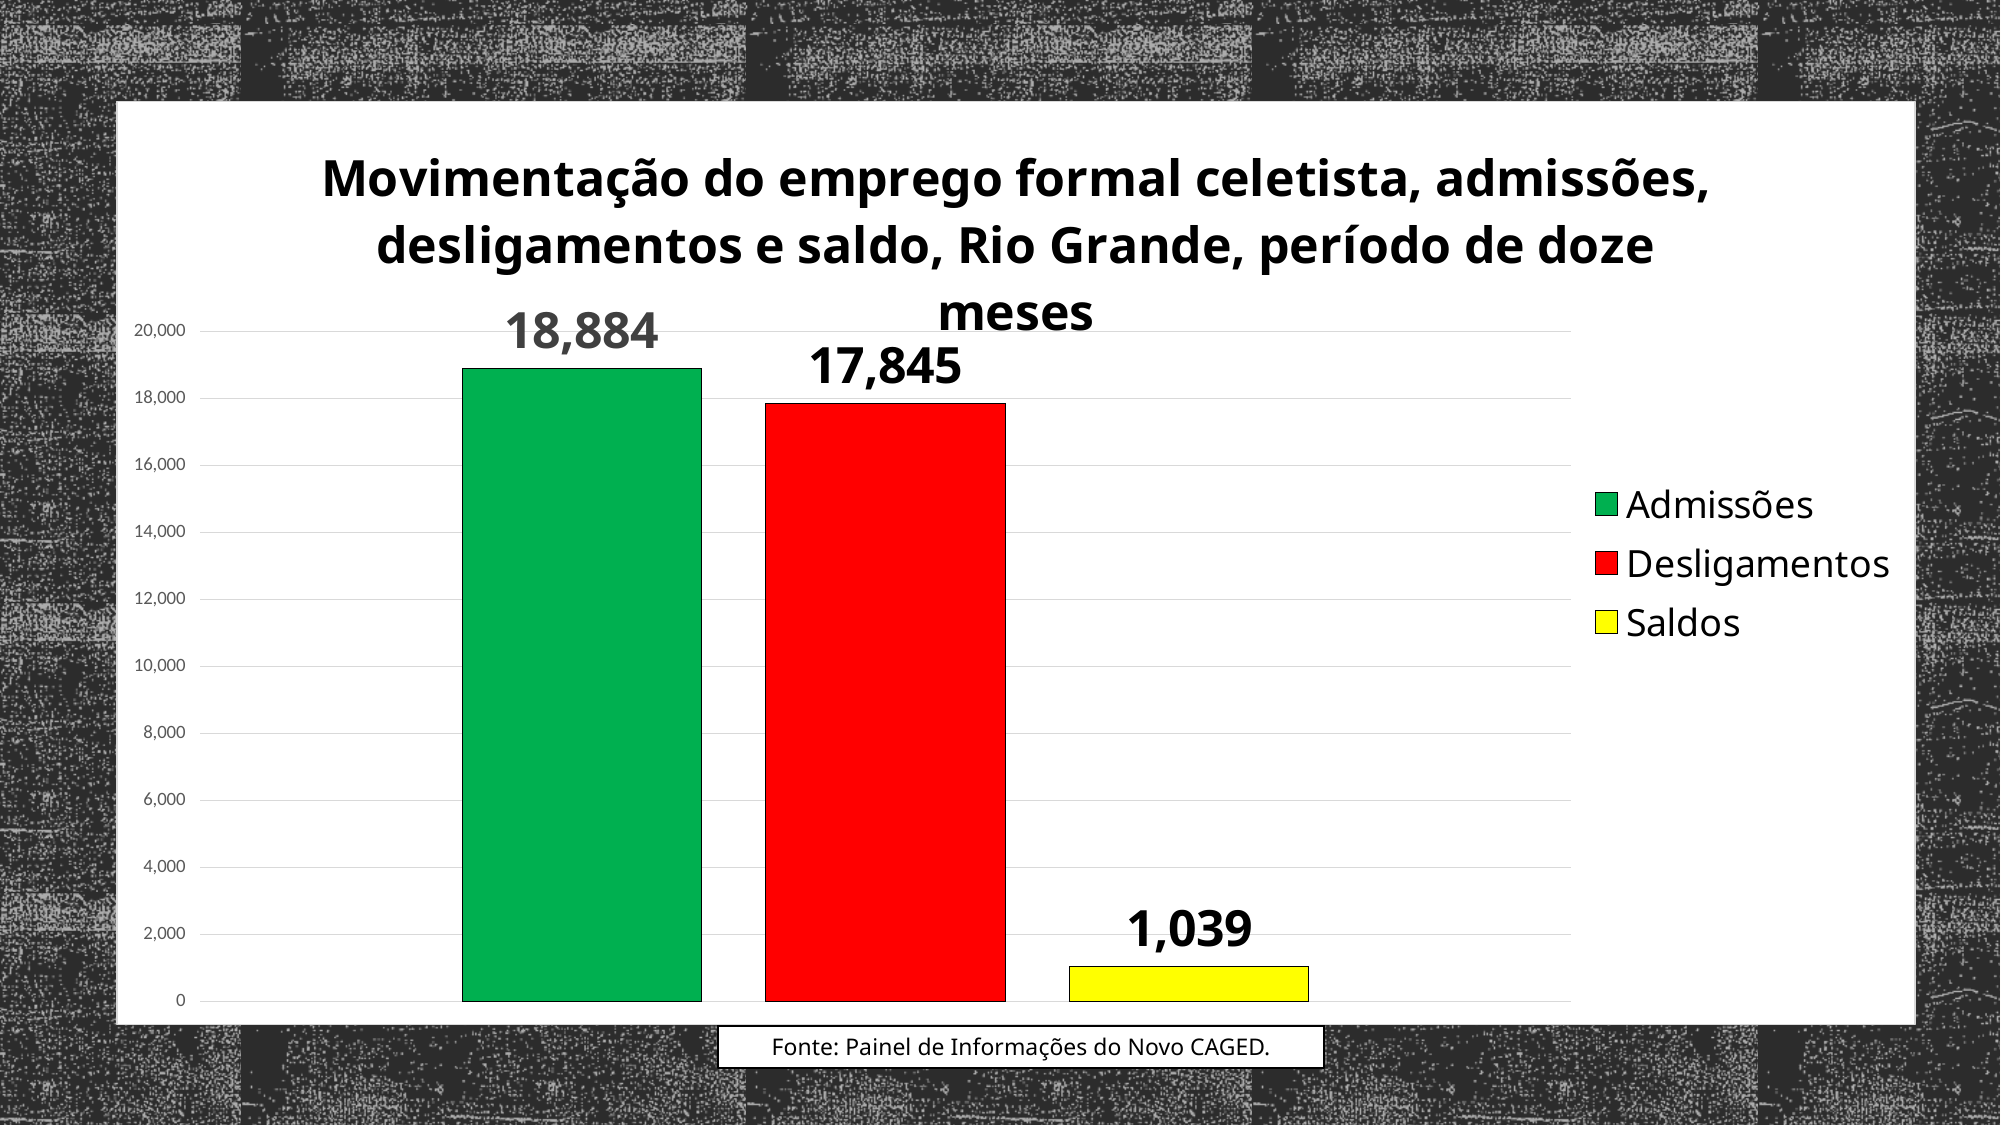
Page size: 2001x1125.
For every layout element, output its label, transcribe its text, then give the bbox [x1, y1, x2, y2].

text_box Fonte: Painel de Informações do Novo CAGED. [717, 1026, 1325, 1069]
text_box [0, 0, 2000, 1125]
chart [120, 105, 1913, 1022]
